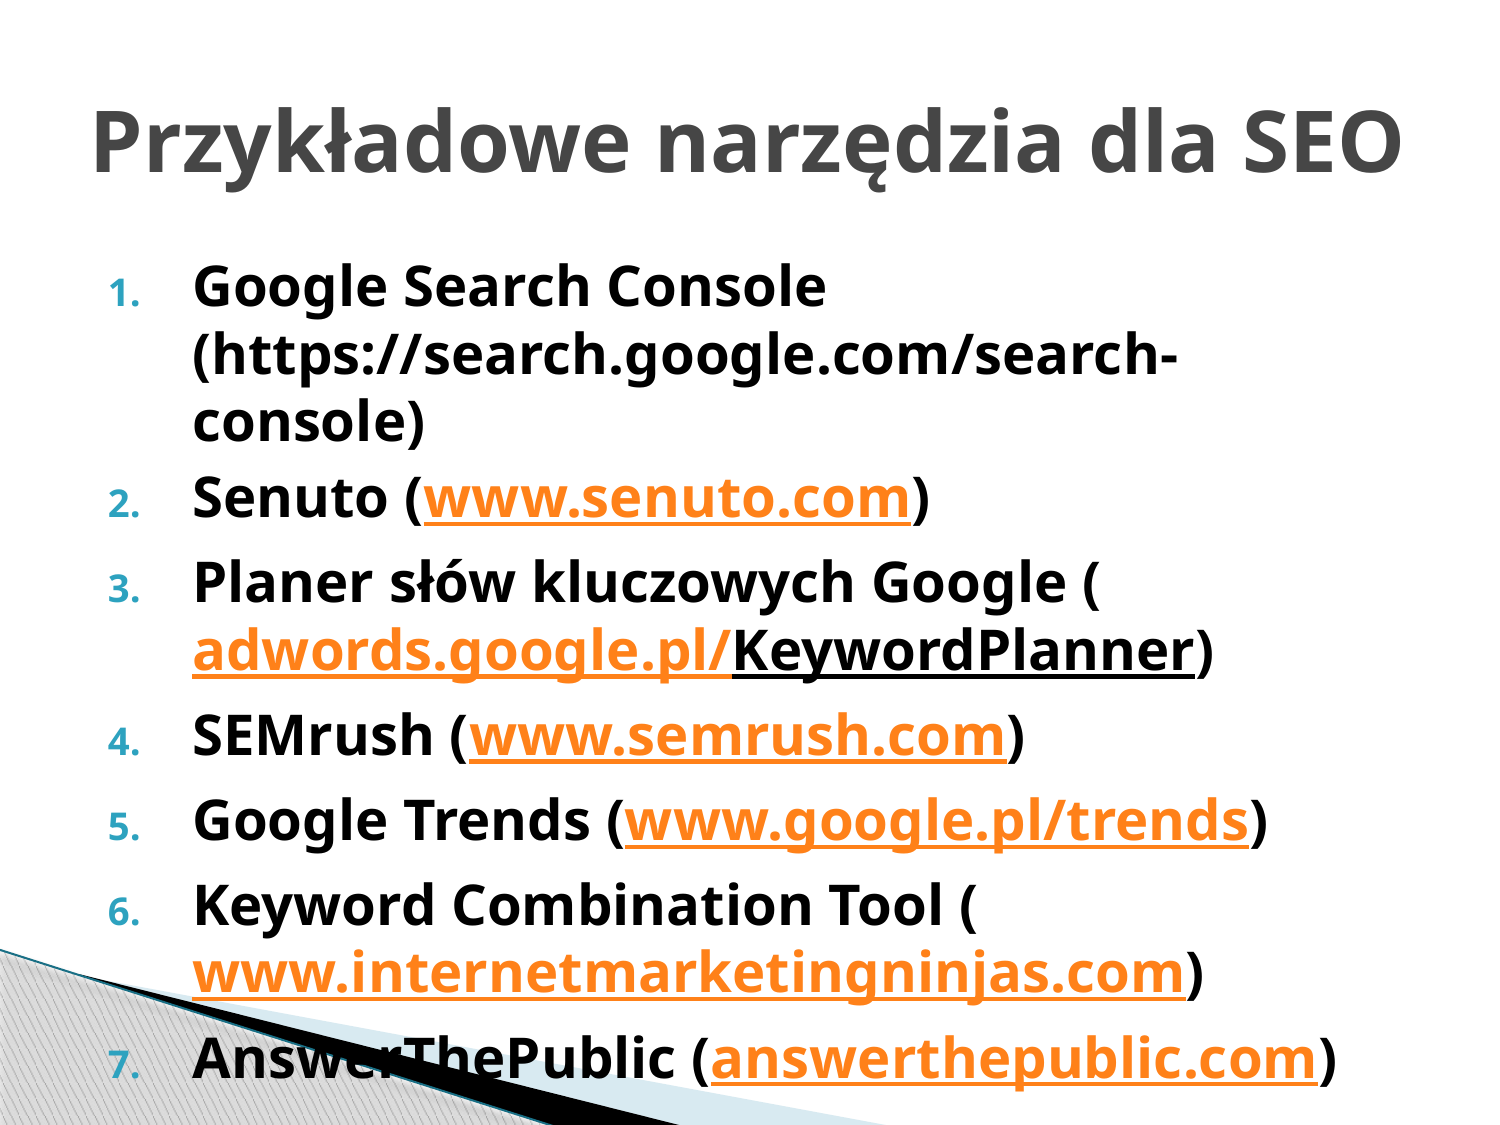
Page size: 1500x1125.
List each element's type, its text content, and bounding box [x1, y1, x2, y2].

list Google Search Console (https://search.google.com/search-console) Senuto (www.senuto.com) Planer słów kluczowych Google (adwords.google.pl/KeywordPlanner) SEMrush (www.semrush.com) Google Trends (www.google.pl/trends) Keyword Combination Tool (www.internetmarketingninjas.com) AnswerThePublic (answerthepublic.com) [74, 242, 1426, 986]
title Przykładowe narzędzia dla SEO [75, 45, 1425, 233]
